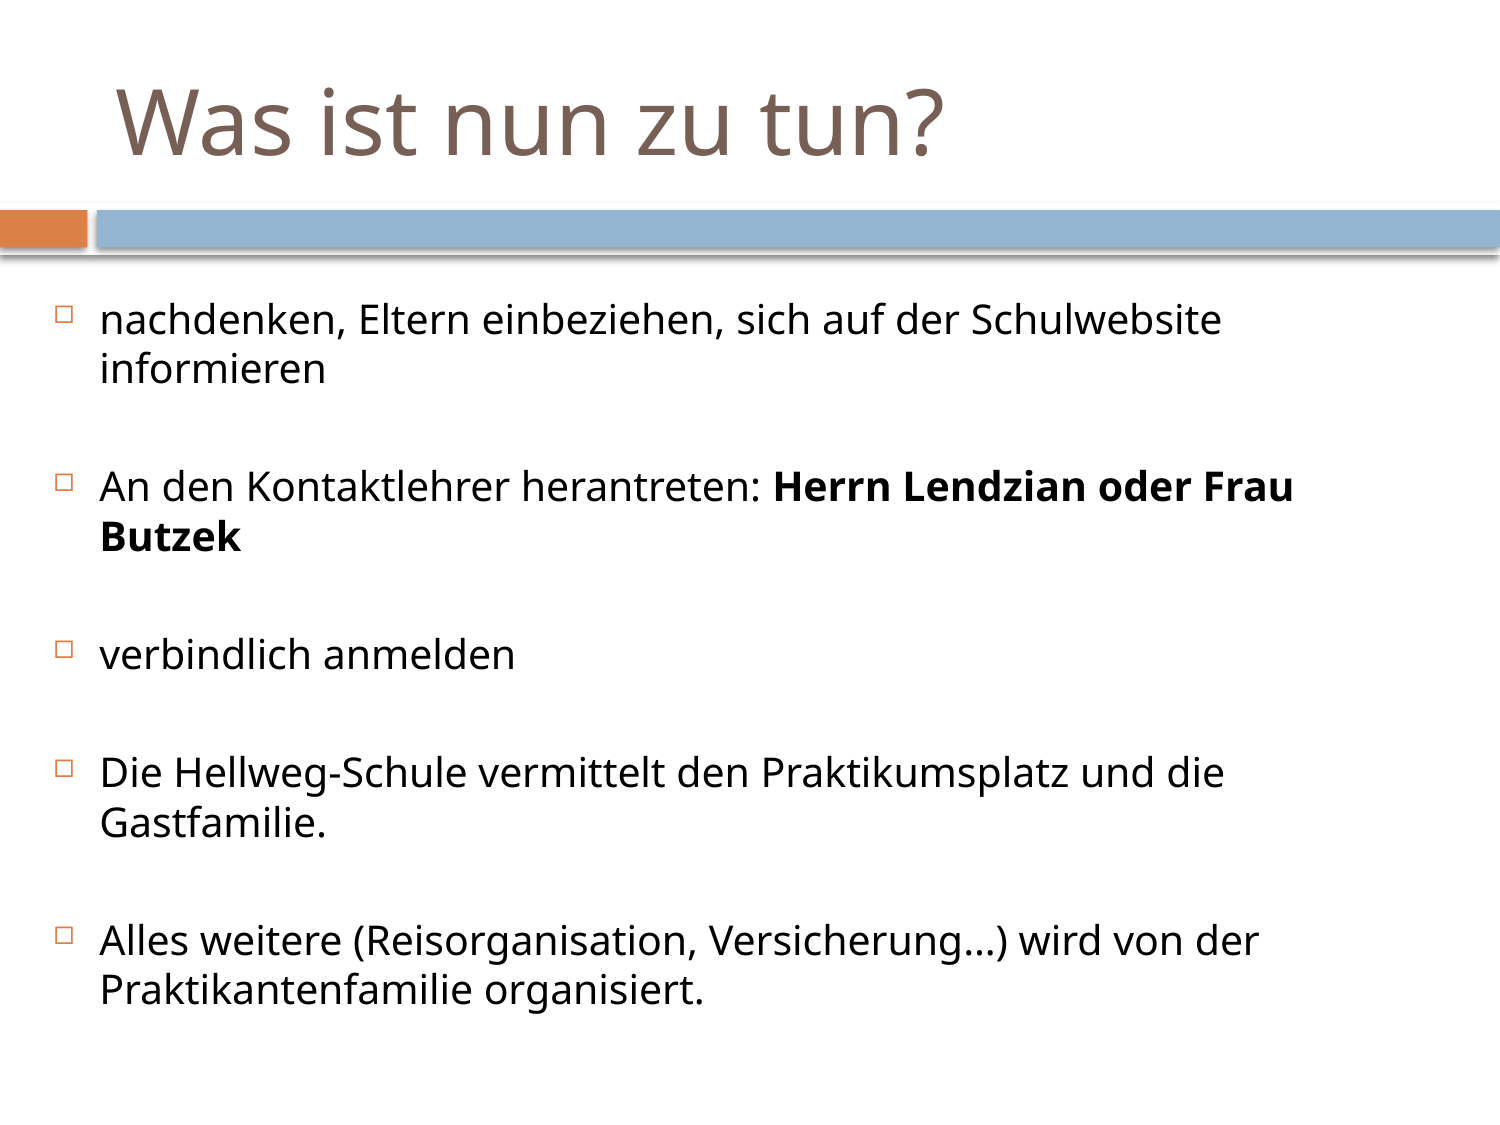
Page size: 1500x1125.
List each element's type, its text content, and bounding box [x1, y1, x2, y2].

title Was ist nun zu tun? [100, 37, 1438, 200]
list nachdenken, Eltern einbeziehen, sich auf der Schulwebsite informieren An den Kontaktlehrer herantreten: Herrn Lendzian oder Frau Butzek verbindlich anmelden Die Hellweg-Schule vermittelt den Praktikumsplatz und die Gastfamilie. Alles weitere (Reisorganisation, Versicherung…) wird von der Praktikantenfamilie organisiert. [38, 285, 1438, 1024]
